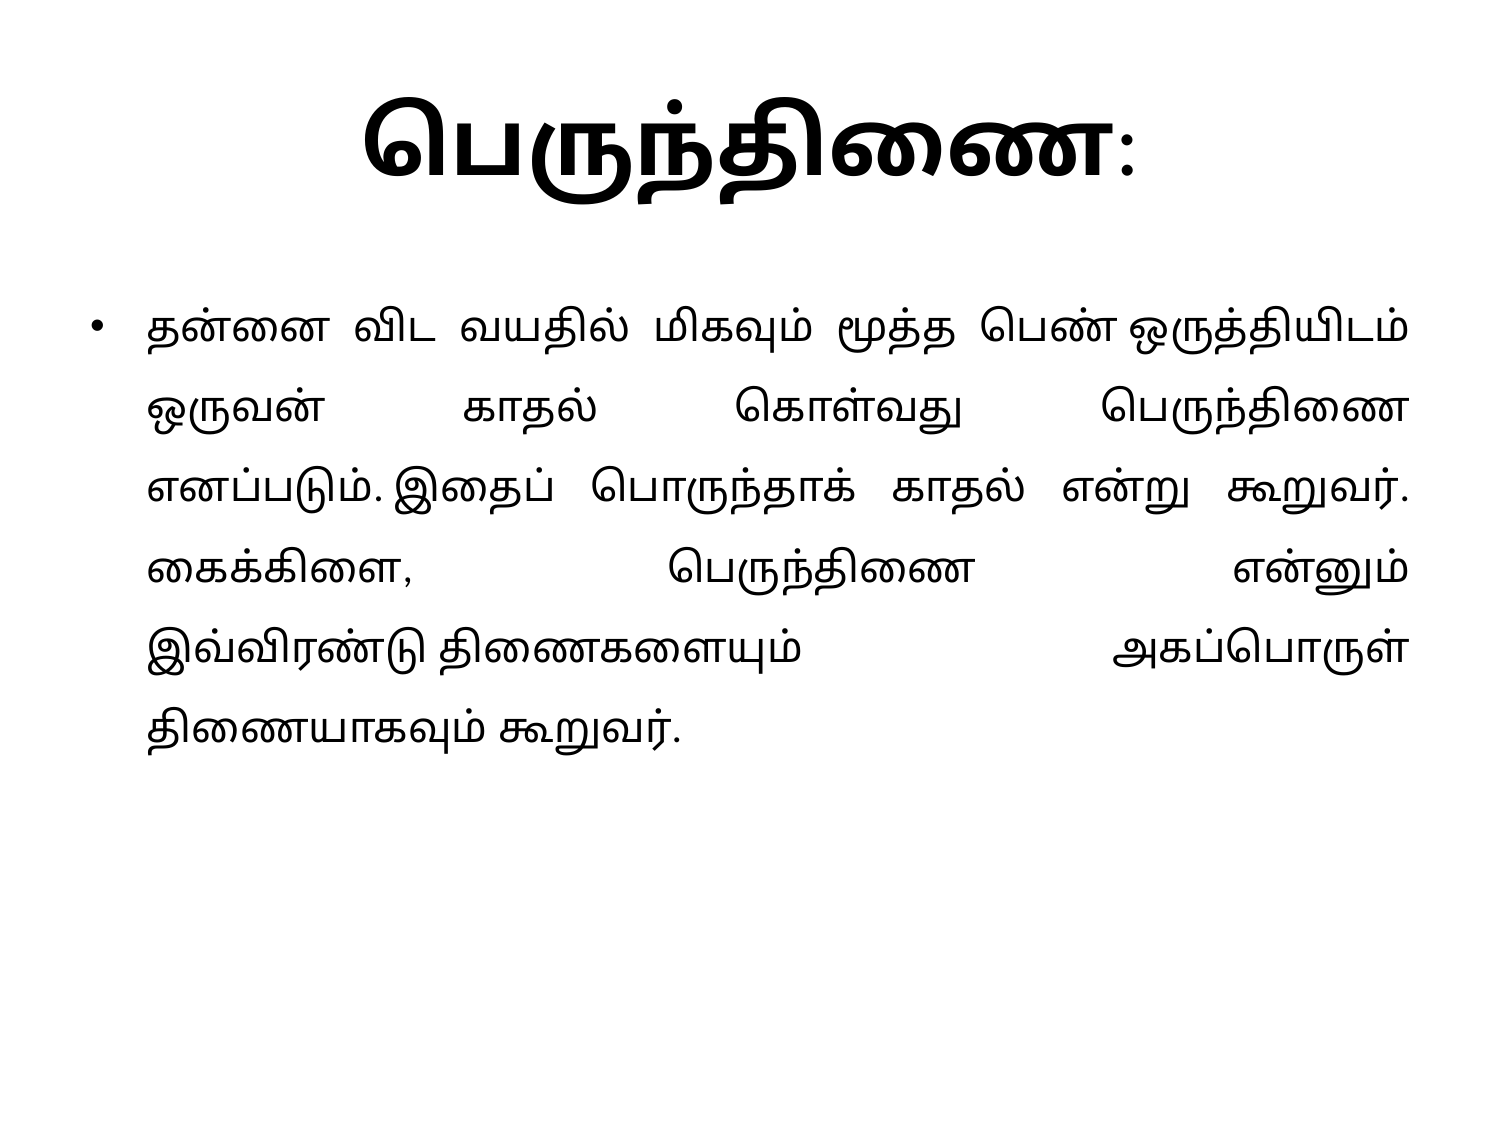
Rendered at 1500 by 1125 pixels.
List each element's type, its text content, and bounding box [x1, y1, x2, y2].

title பெருந்திணை: [75, 45, 1425, 233]
list தன்னை விட வயதில் மிகவும் மூத்த பெண் ஒருத்தியிடம் ஒருவன் காதல் கொள்வது பெருந்திணை எனப்படும். இதைப் பொருந்தாக் காதல் என்று கூறுவர். கைக்கிளை, பெருந்திணை என்னும் இவ்விரண்டு திணைகளையும் அகப்பொருள் திணையாகவும் கூறுவர். [75, 262, 1425, 1005]
